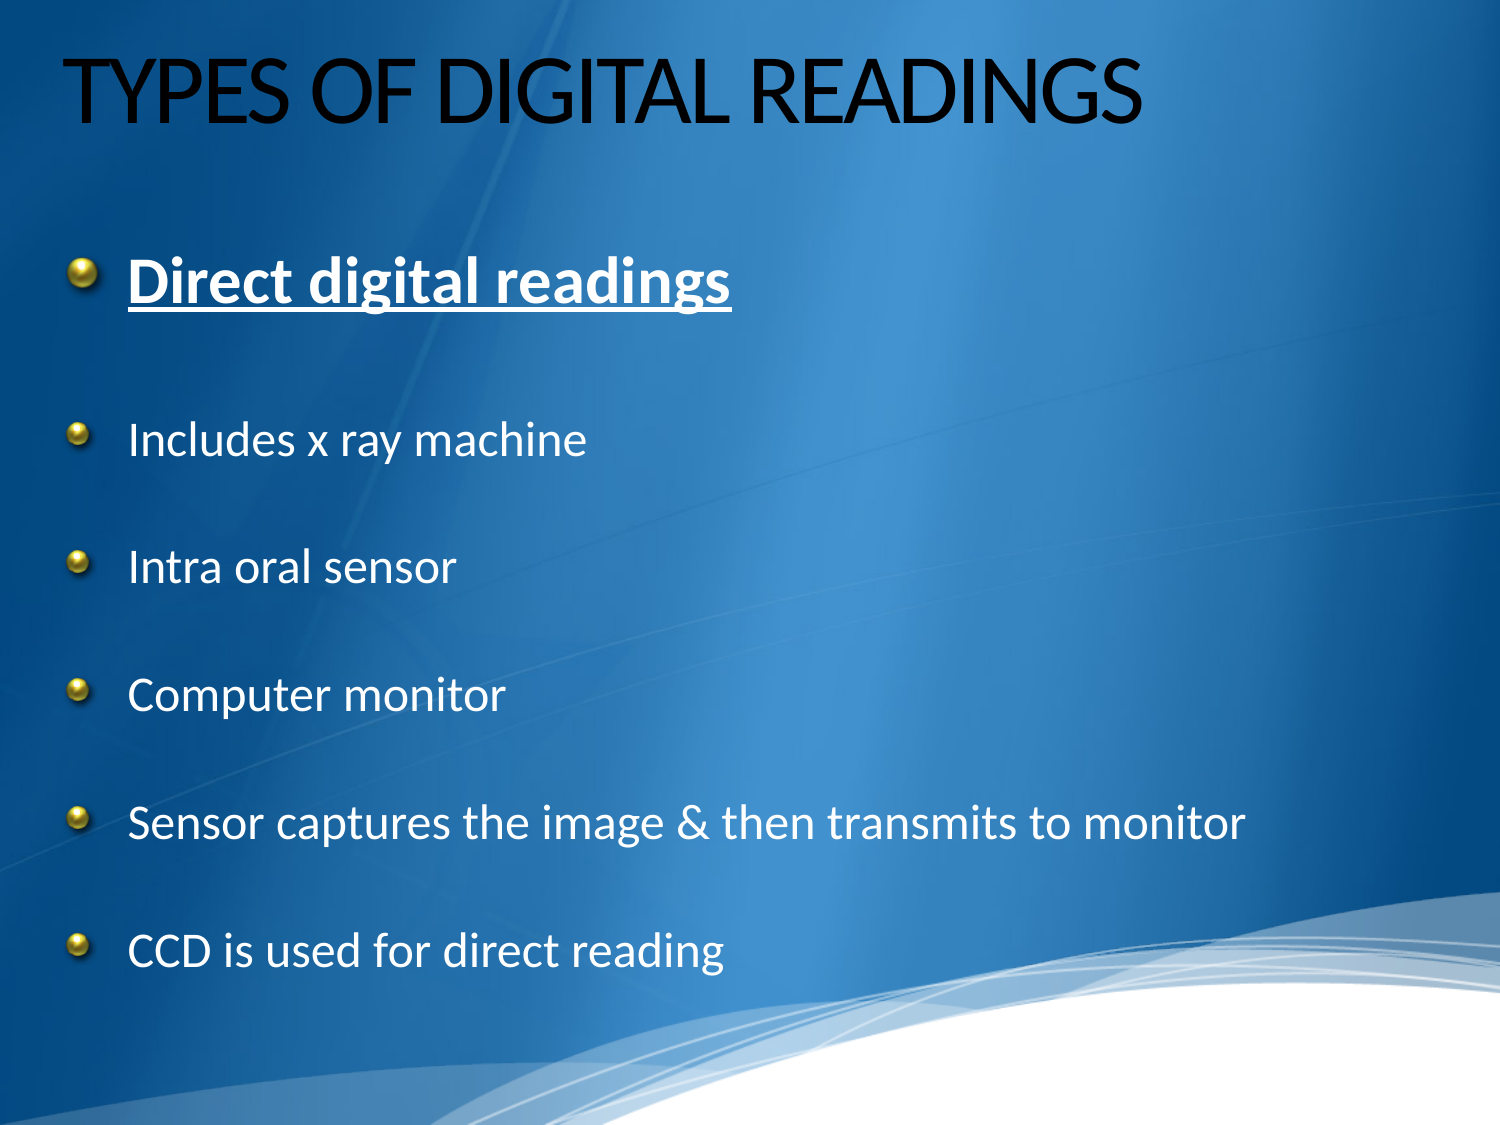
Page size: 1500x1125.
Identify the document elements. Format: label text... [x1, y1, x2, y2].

picture [0, 0, 1500, 1125]
list Direct digital readings Includes x ray machine Intra oral sensor Computer monitor Sensor captures the image & then transmits to monitor CCD is used for direct reading [62, 152, 1438, 1003]
title TYPES OF DIGITAL READINGS [62, 37, 1438, 147]
